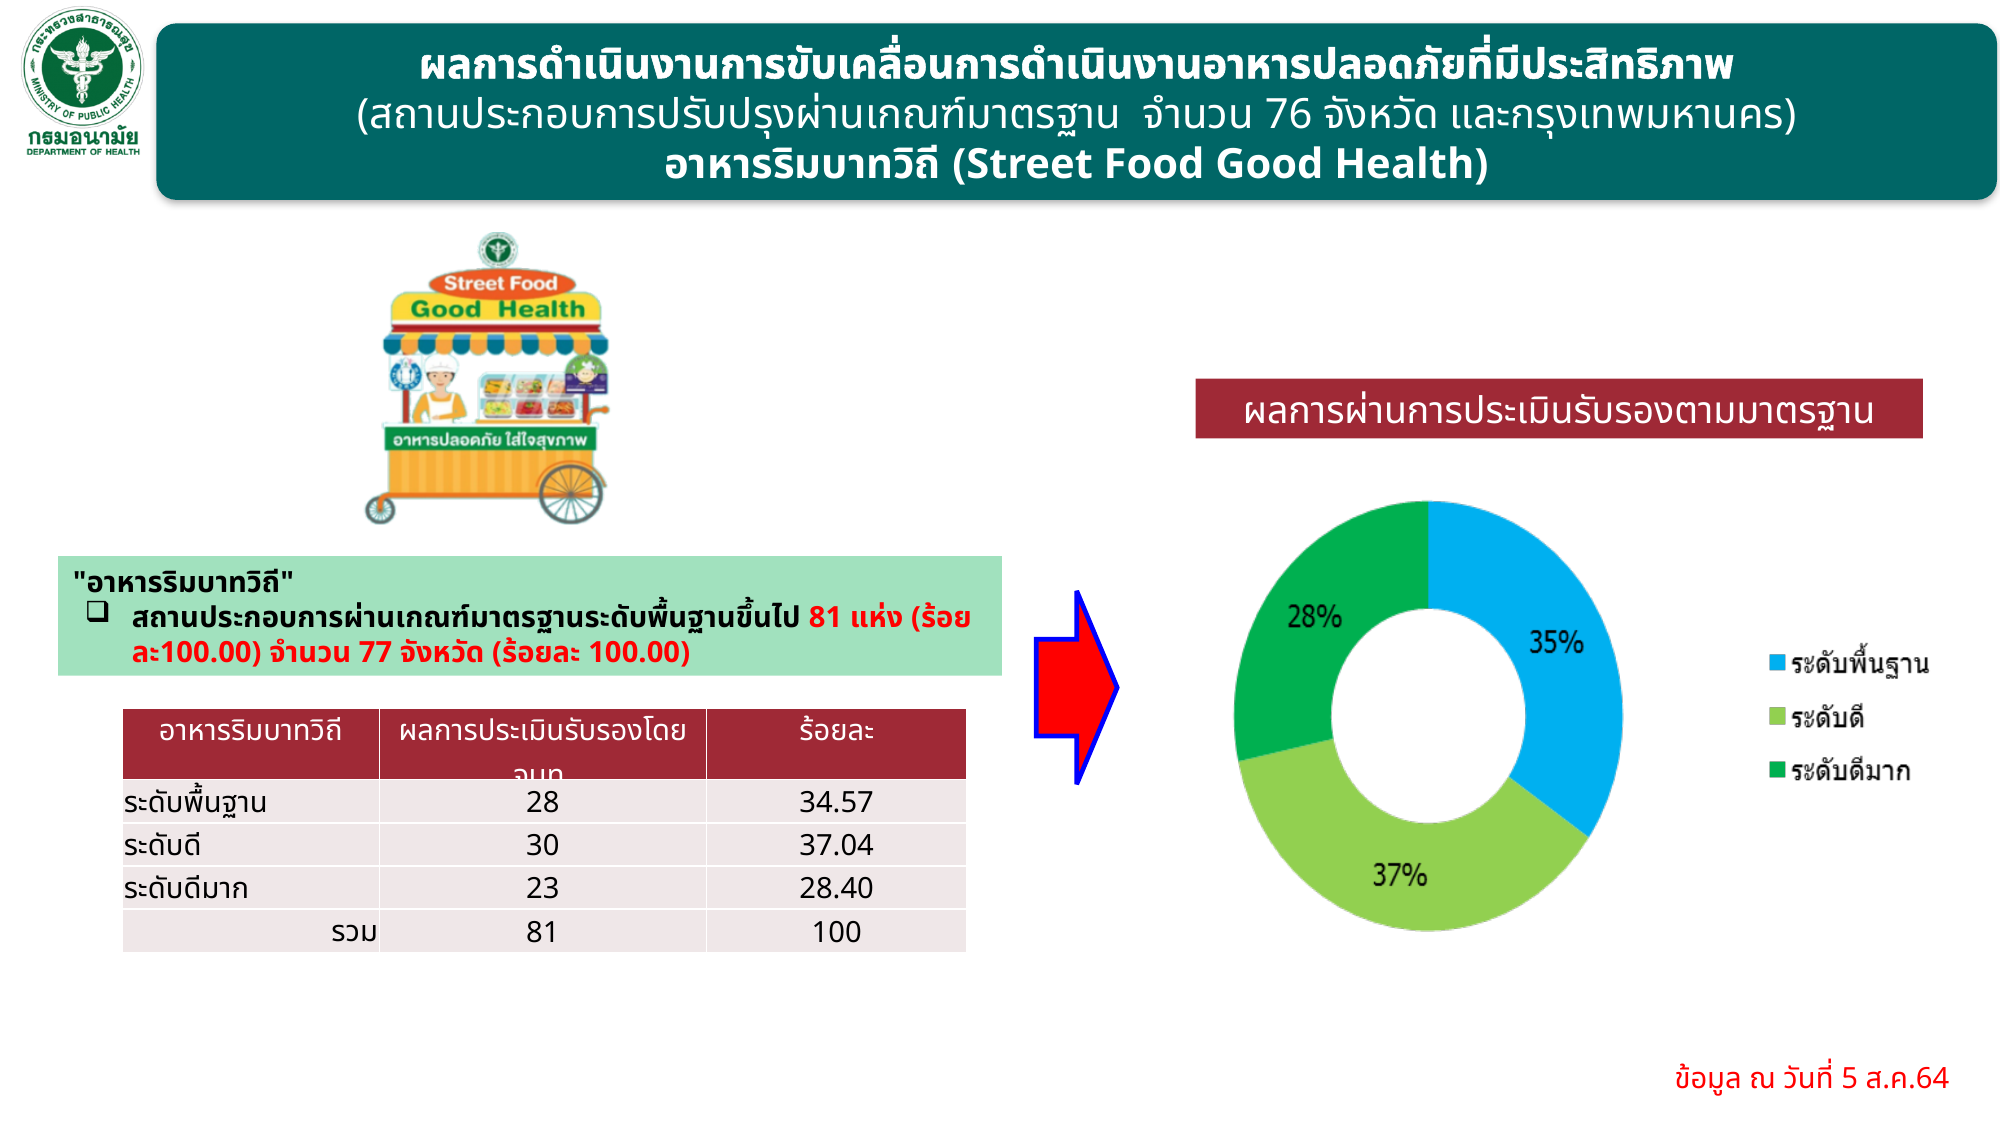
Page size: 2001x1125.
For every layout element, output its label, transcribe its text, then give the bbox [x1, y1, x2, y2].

table_cell ระดับดี [123, 824, 379, 865]
table_cell 30 [380, 824, 706, 865]
table_cell รวม [123, 910, 379, 952]
picture [17, 2, 147, 157]
table_header ร้อยละ [707, 709, 966, 779]
picture [332, 232, 662, 525]
text_box "อาหารริมบาทวิถี" สถานประกอบการผ่านเกณฑ์มาตรฐานระดับพื้นฐานขึ้นไป 81 แห่ง (ร้อยละ100.00) จำนวน 77 จังหวัด (ร้อยละ 100.00) [58, 556, 1002, 676]
table_cell 81 [380, 910, 706, 952]
text_box ผลการดำเนินงานการขับเคลื่อนการดำเนินงานอาหารปลอดภัยที่มีประสิทธิภาพ (สถานประกอบการปรับปรุงผ่านเกณฑ์มาตรฐาน จำนวน 76 จังหวัด และกรุงเทพมหานคร) อาหารริมบาทวิถี (Street Food Good Health) [156, 23, 1998, 200]
table_header อาหารริมบาทวิถี [123, 709, 379, 779]
table_cell 34.57 [707, 780, 966, 822]
table_cell 100 [707, 910, 966, 952]
table_header ผลการประเมินรับรองโดย จนท. [380, 709, 706, 779]
text_box ข้อมูล ณ วันที่ 5 ส.ค.64 [1659, 1051, 1965, 1102]
table_cell 28 [380, 780, 706, 822]
table_cell 28.40 [707, 867, 966, 908]
table_cell 37.04 [707, 824, 966, 865]
table_cell ระดับพื้นฐาน [123, 780, 379, 822]
table_cell ระดับดีมาก [123, 867, 379, 908]
picture [1156, 356, 1956, 999]
text_box [1035, 590, 1119, 785]
table_cell 23 [380, 867, 706, 908]
